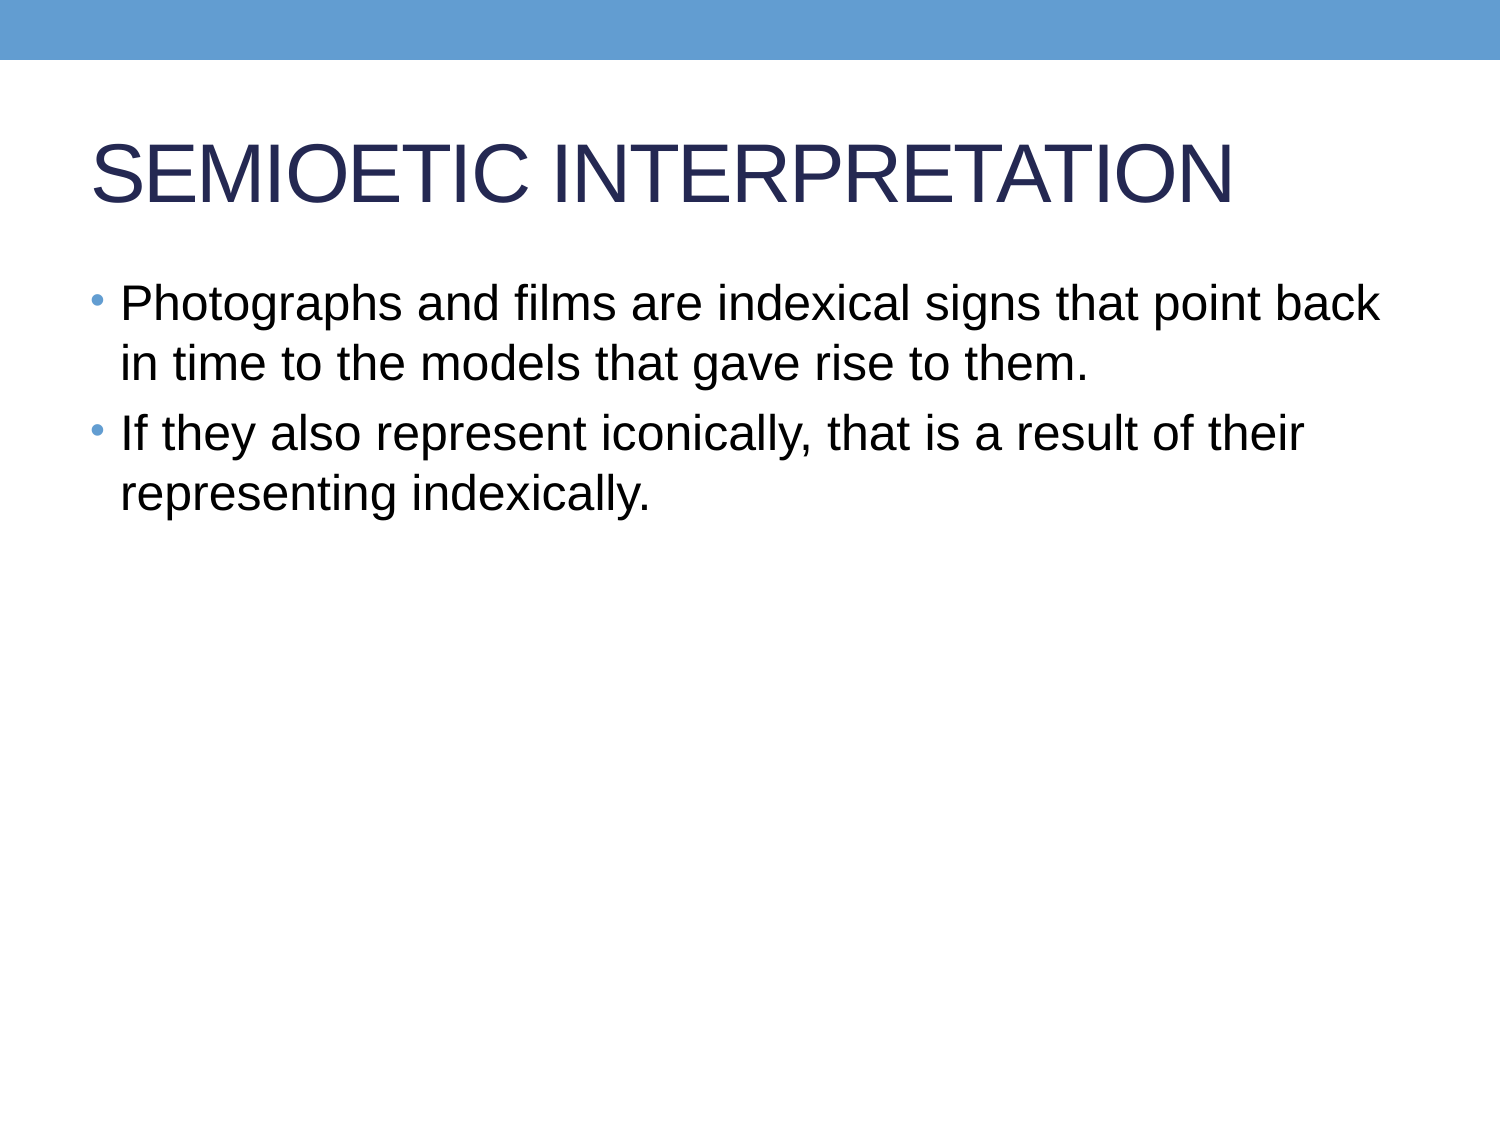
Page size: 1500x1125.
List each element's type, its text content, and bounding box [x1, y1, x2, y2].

title SEMIOETIC INTERPRETATION [75, 87, 1425, 250]
list Photographs and films are indexical signs that point back in time to the models that gave rise to them. If they also represent iconically, that is a result of their representing indexically. [75, 262, 1425, 1063]
